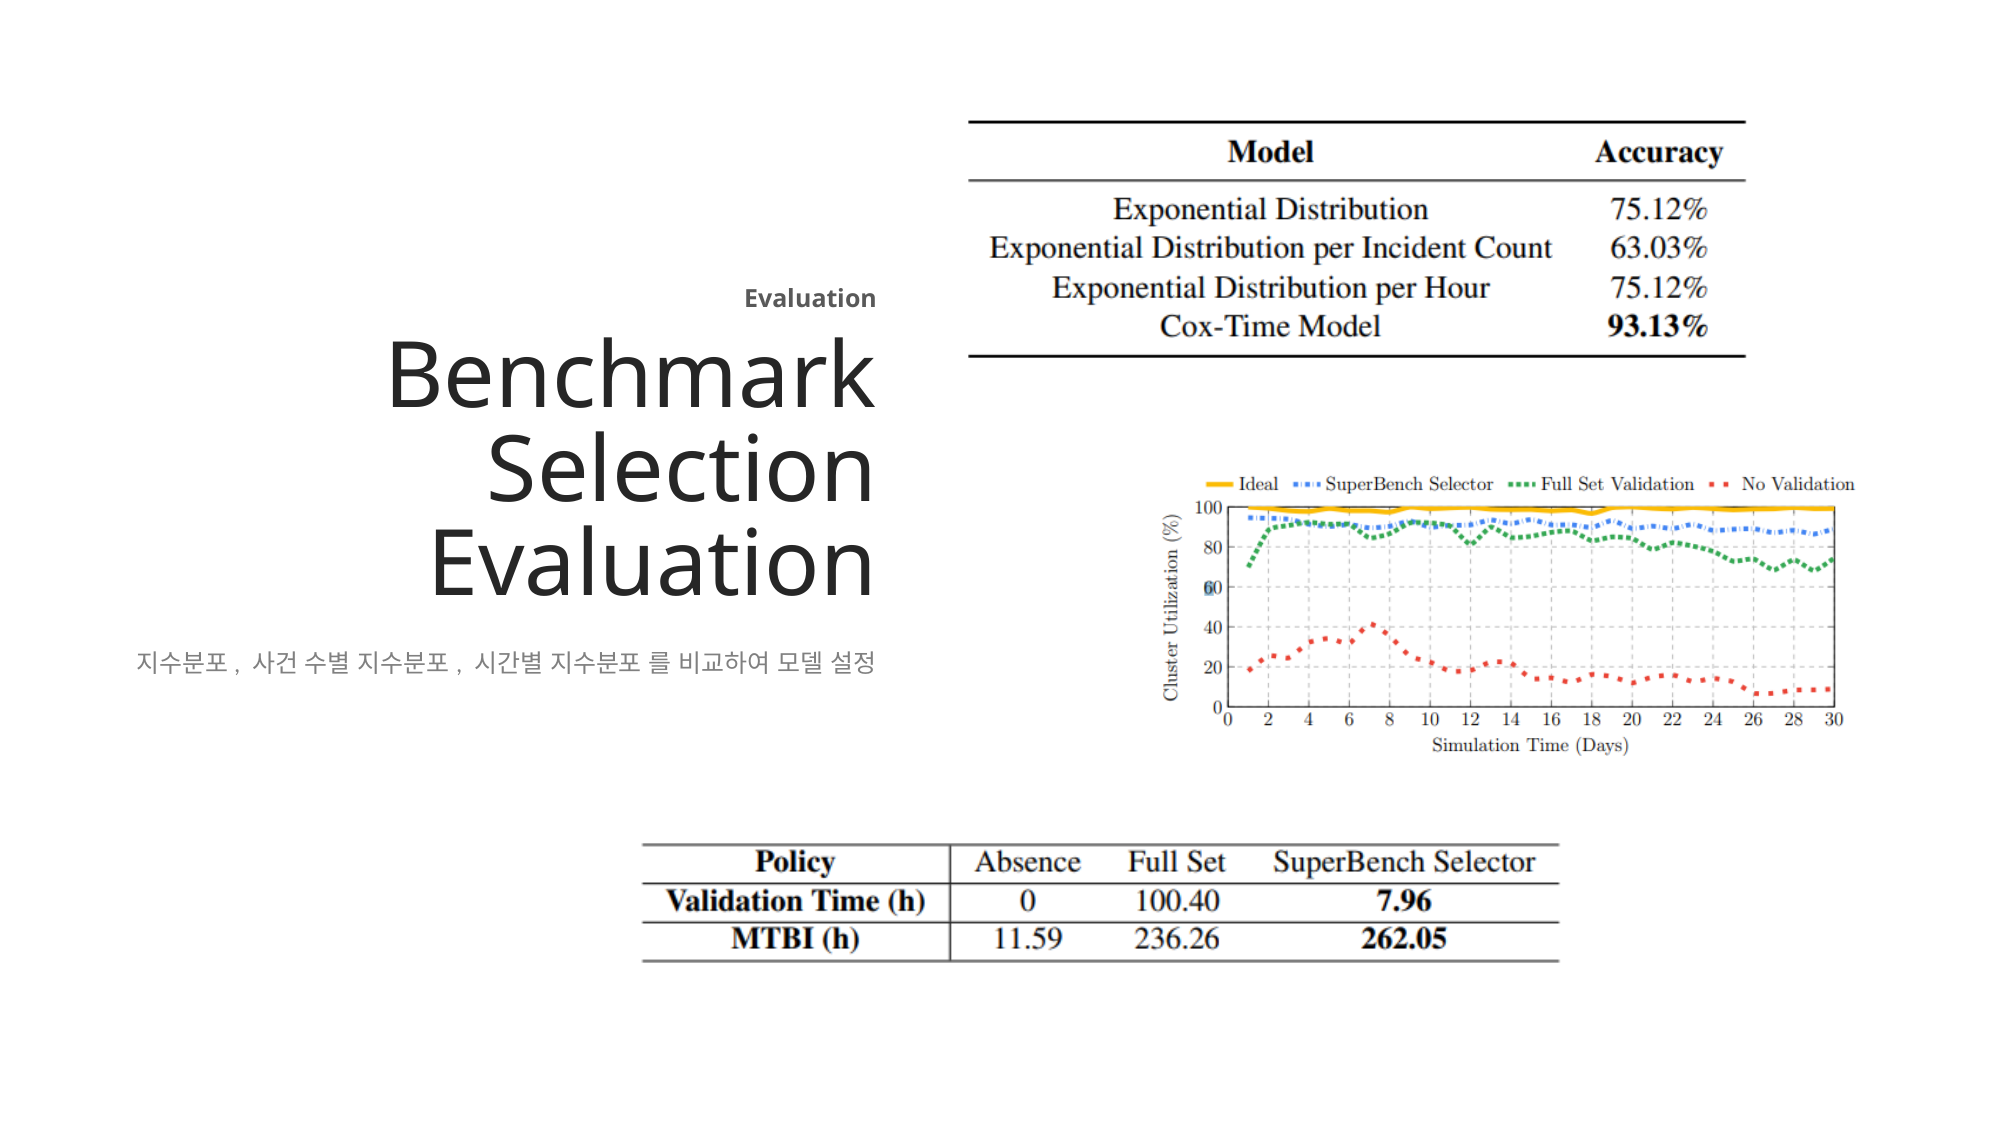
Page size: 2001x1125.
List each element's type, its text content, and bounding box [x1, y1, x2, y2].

picture [1141, 456, 1880, 770]
text_box 지수분포, 사건 수별 지수분포, 시간별 지수분포 를 비교하여 모델 설정 [51, 632, 877, 678]
text_box Benchmark Selection Evaluation [197, 332, 878, 614]
text_box Evaluation [197, 291, 877, 313]
picture [626, 820, 1590, 974]
picture [950, 98, 1769, 368]
